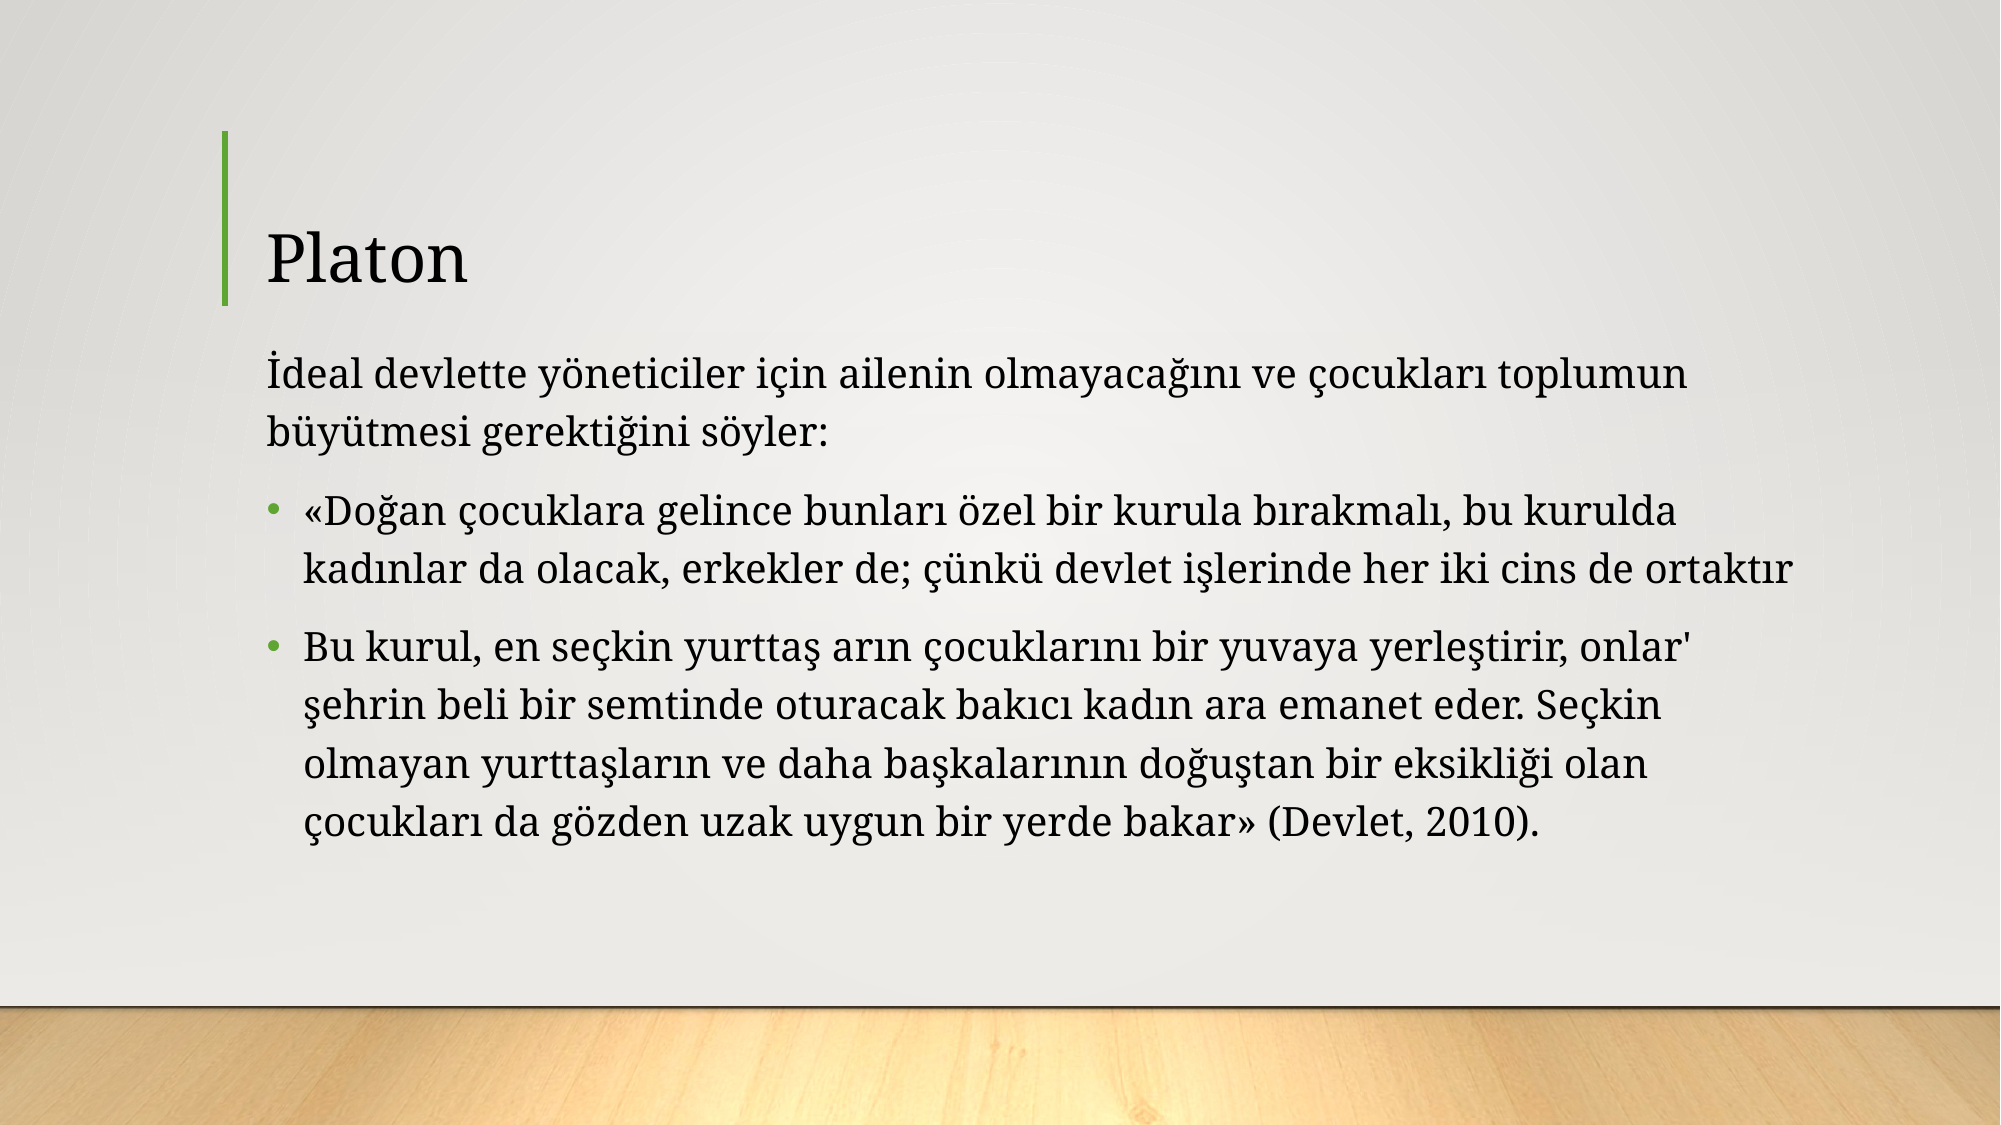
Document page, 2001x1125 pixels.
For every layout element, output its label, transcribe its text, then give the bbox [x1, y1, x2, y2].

picture [0, 1006, 2000, 1125]
list İdeal devlette yöneticiler için ailenin olmayacağını ve çocukları toplumun büyütmesi gerektiğini söyler: «Doğan çocuklara gelince bunları özel bir kurula bırakmalı, bu kurulda kadınlar da olacak, erkekler de; çünkü devlet işlerinde her iki cins de ortaktır Bu kurul, en seçkin yurttaş arın çocuklarını bir yuvaya yerleştirir, onlar' şehrin beli bir semtinde oturacak bakıcı kadın ara emanet eder. Seçkin olmayan yurttaşların ve daha başkalarının doğuştan bir eksikliği olan çocukları da gözden uzak uygun bir yerde bakar» (Devlet, 2010). [251, 330, 1814, 897]
title Platon [251, 131, 1814, 305]
